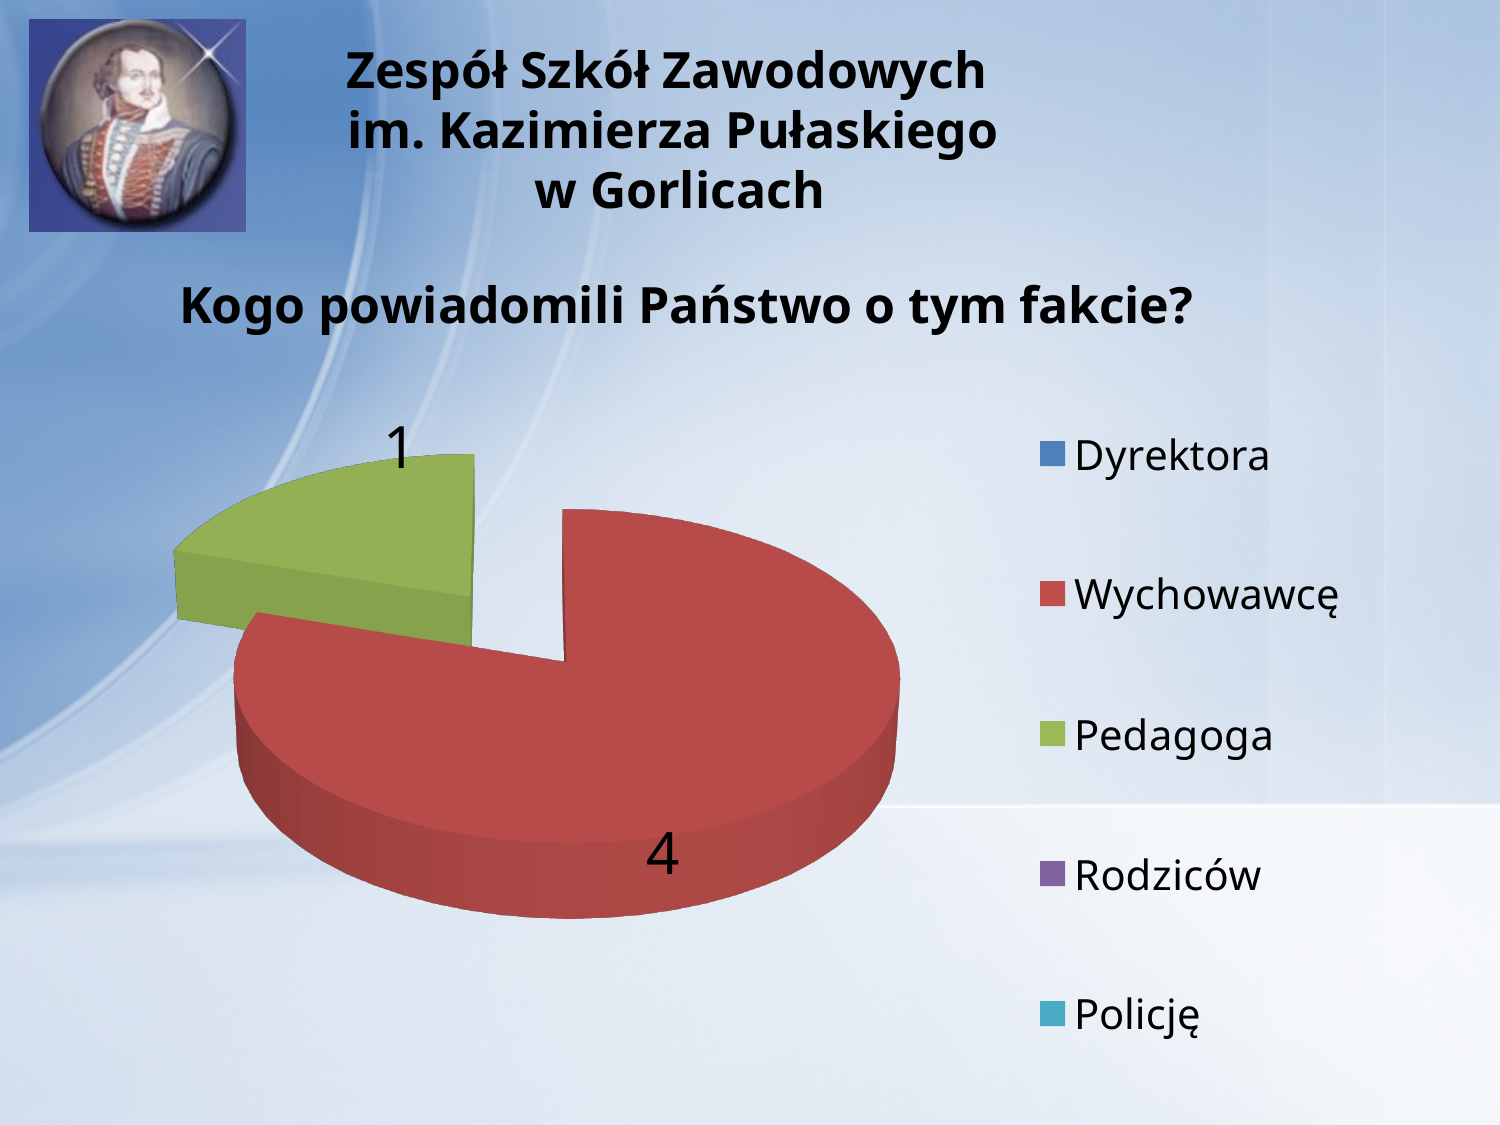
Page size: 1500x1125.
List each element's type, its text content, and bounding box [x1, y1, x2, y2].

picture [0, 0, 1500, 254]
chart [0, 254, 1500, 1125]
text_box Zespół Szkół Zawodowych im. Kazimierza Pułaskiego w Gorlicach [253, 30, 1093, 226]
